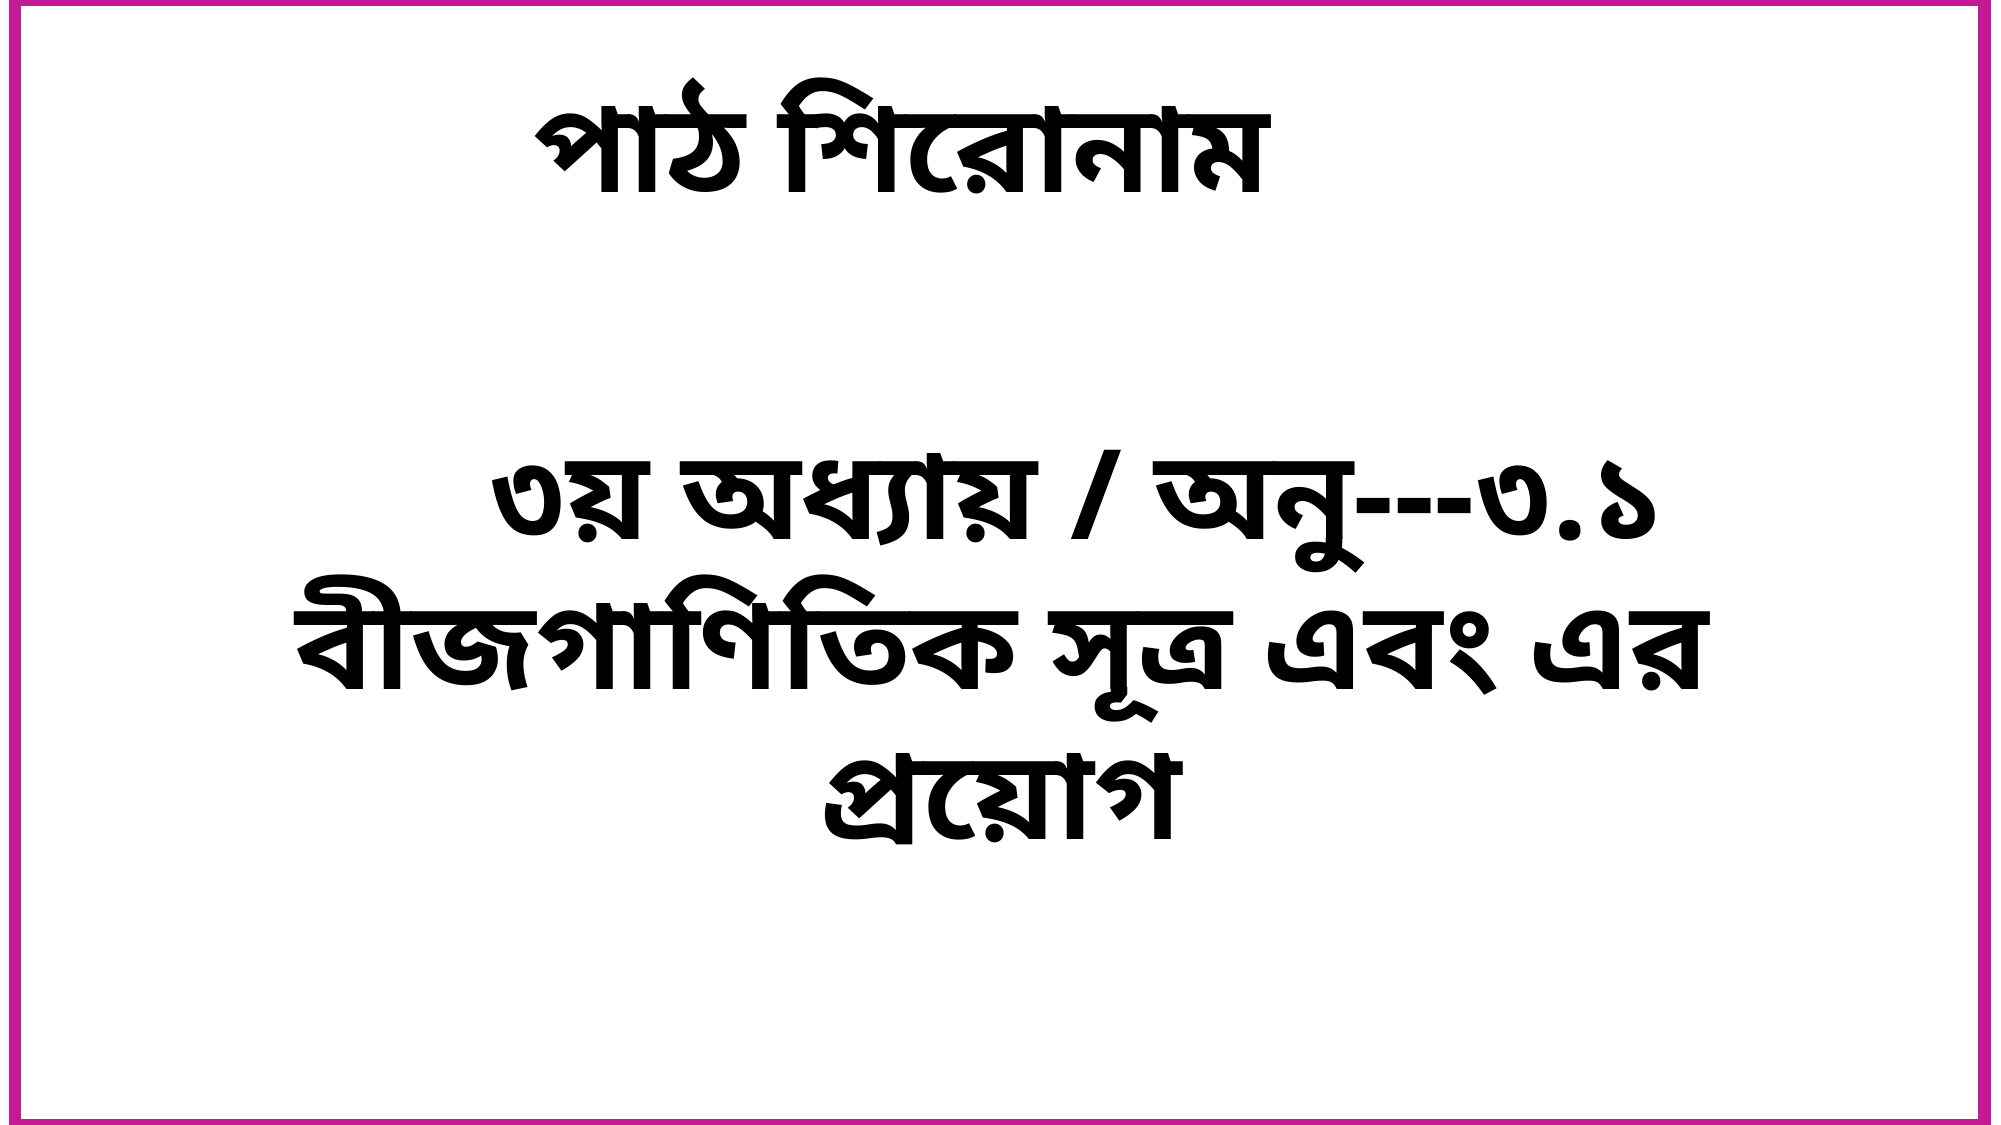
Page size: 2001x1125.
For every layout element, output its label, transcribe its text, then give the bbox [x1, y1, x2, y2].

text_box [14, 0, 1986, 1125]
text_box পাঠ শিরোনাম [368, 60, 1531, 226]
text_box ৩য় অধ্যায় / অনু---৩.১ বীজগাণিতিক সূত্র এবং এর প্রয়োগ [158, 406, 1846, 872]
